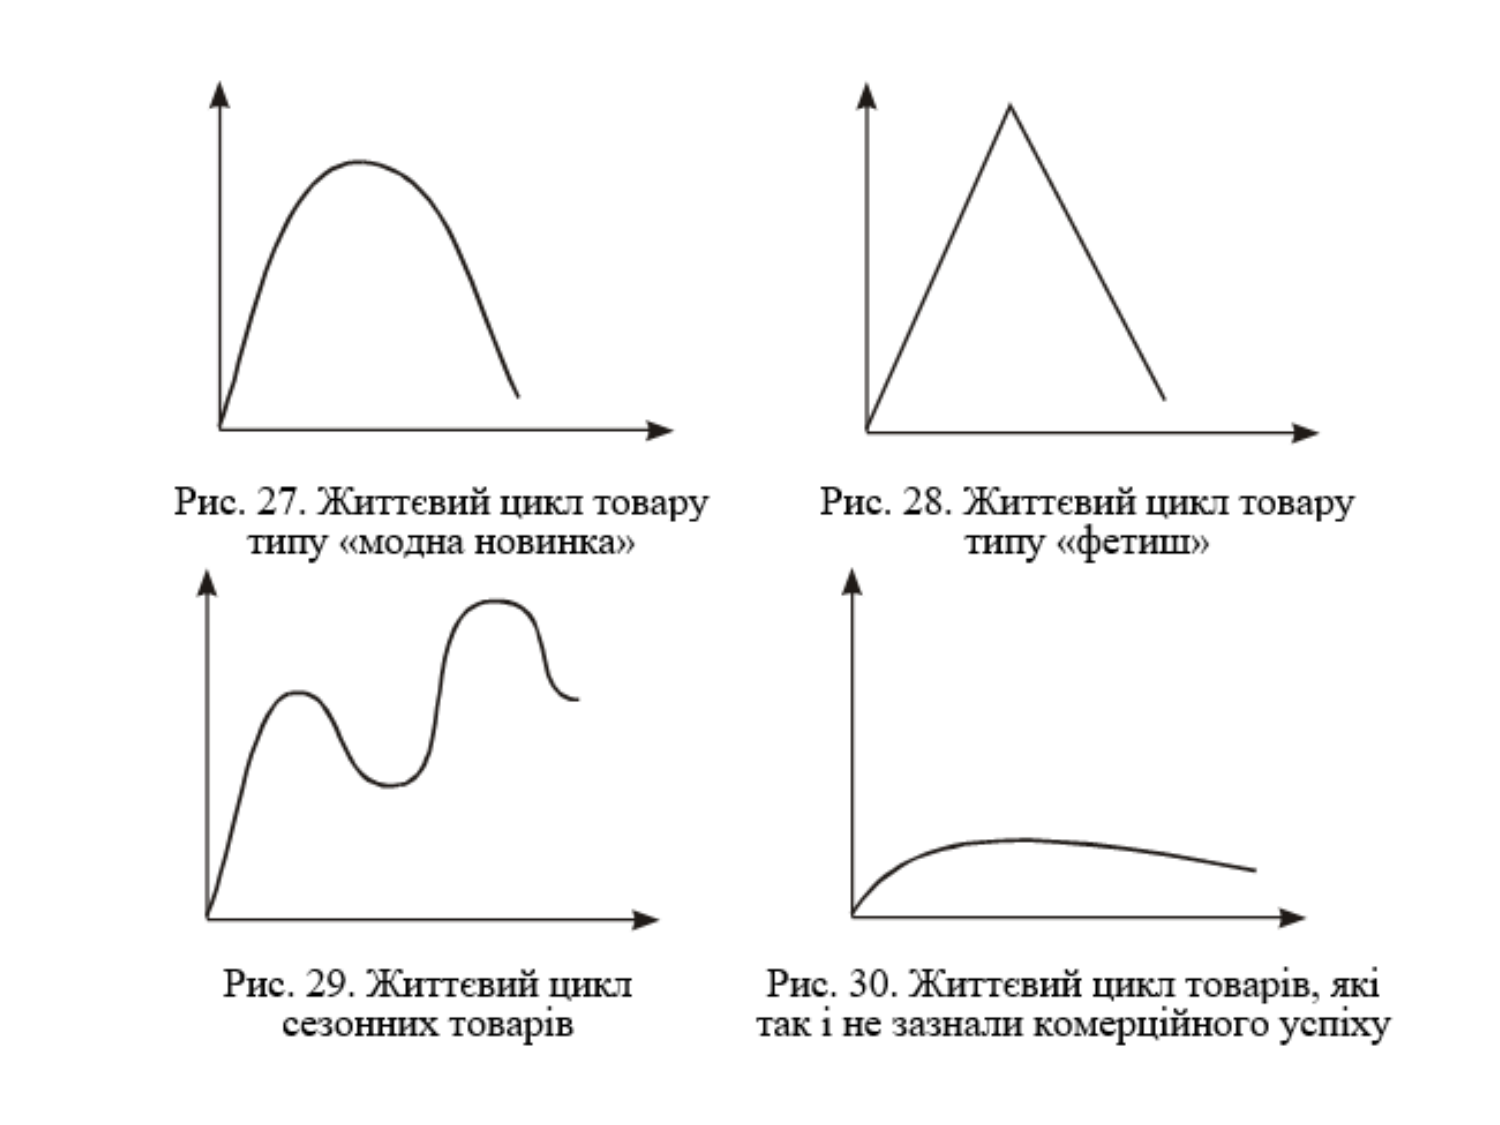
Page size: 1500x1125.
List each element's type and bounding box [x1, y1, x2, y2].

picture [147, 47, 1412, 1059]
